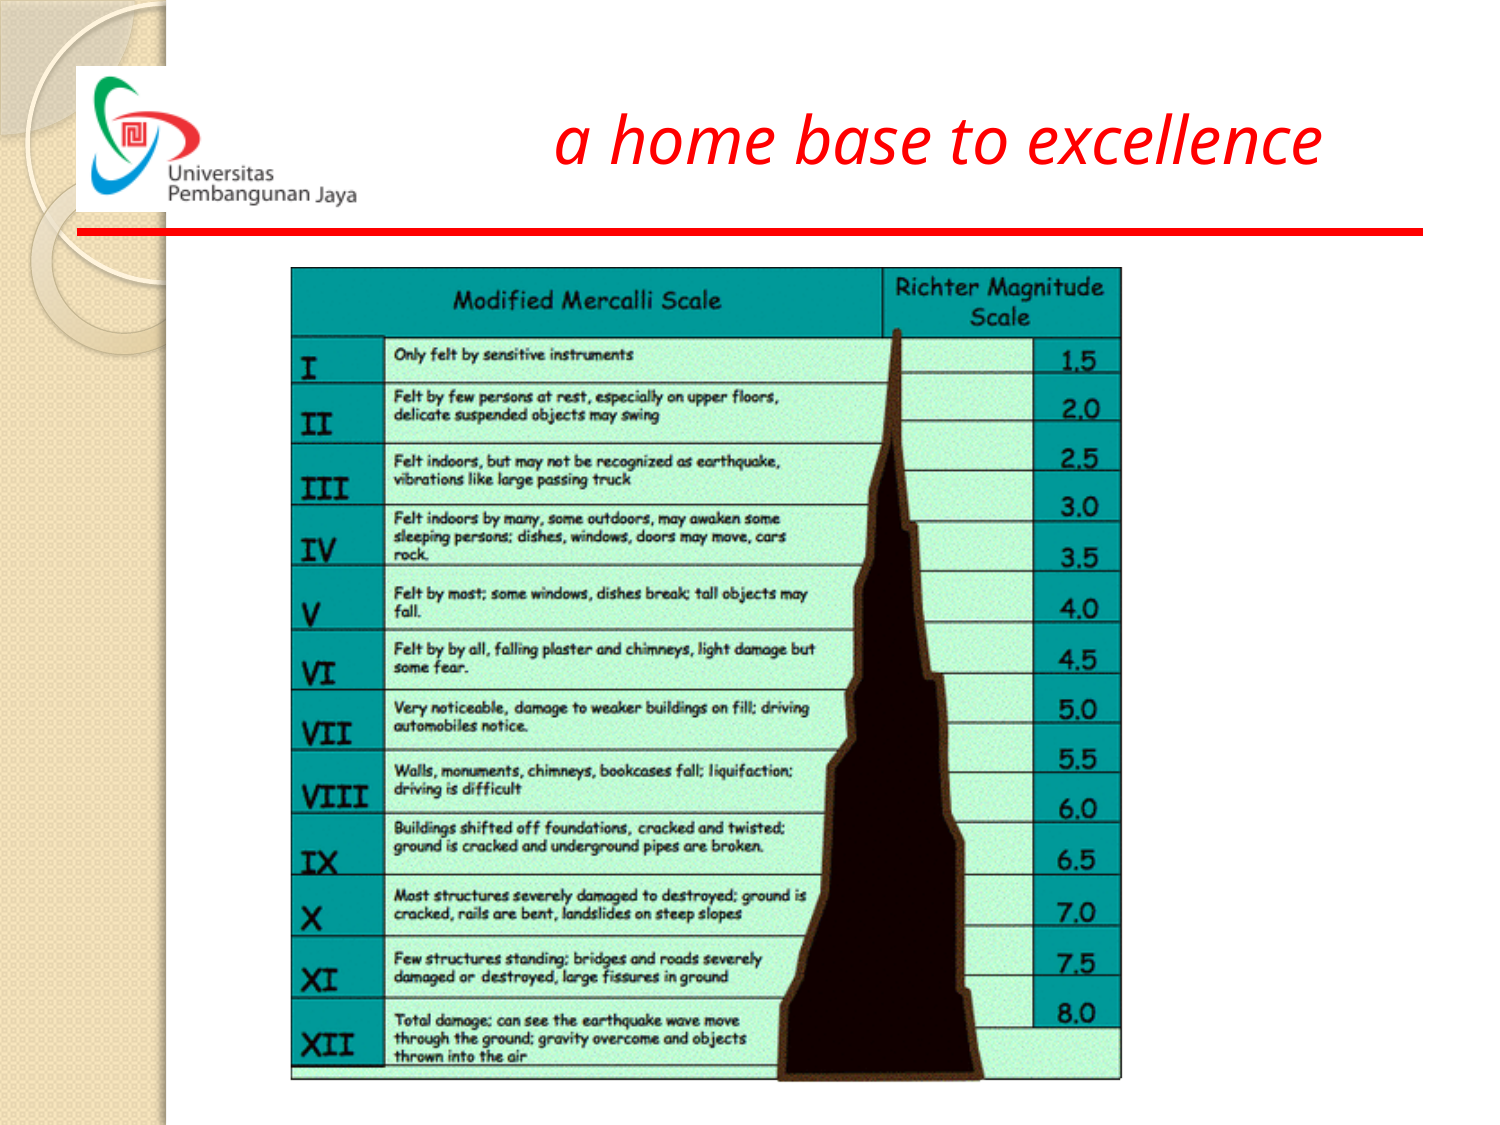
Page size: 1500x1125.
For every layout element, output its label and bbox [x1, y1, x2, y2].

picture [288, 266, 1129, 1087]
picture [76, 66, 366, 212]
